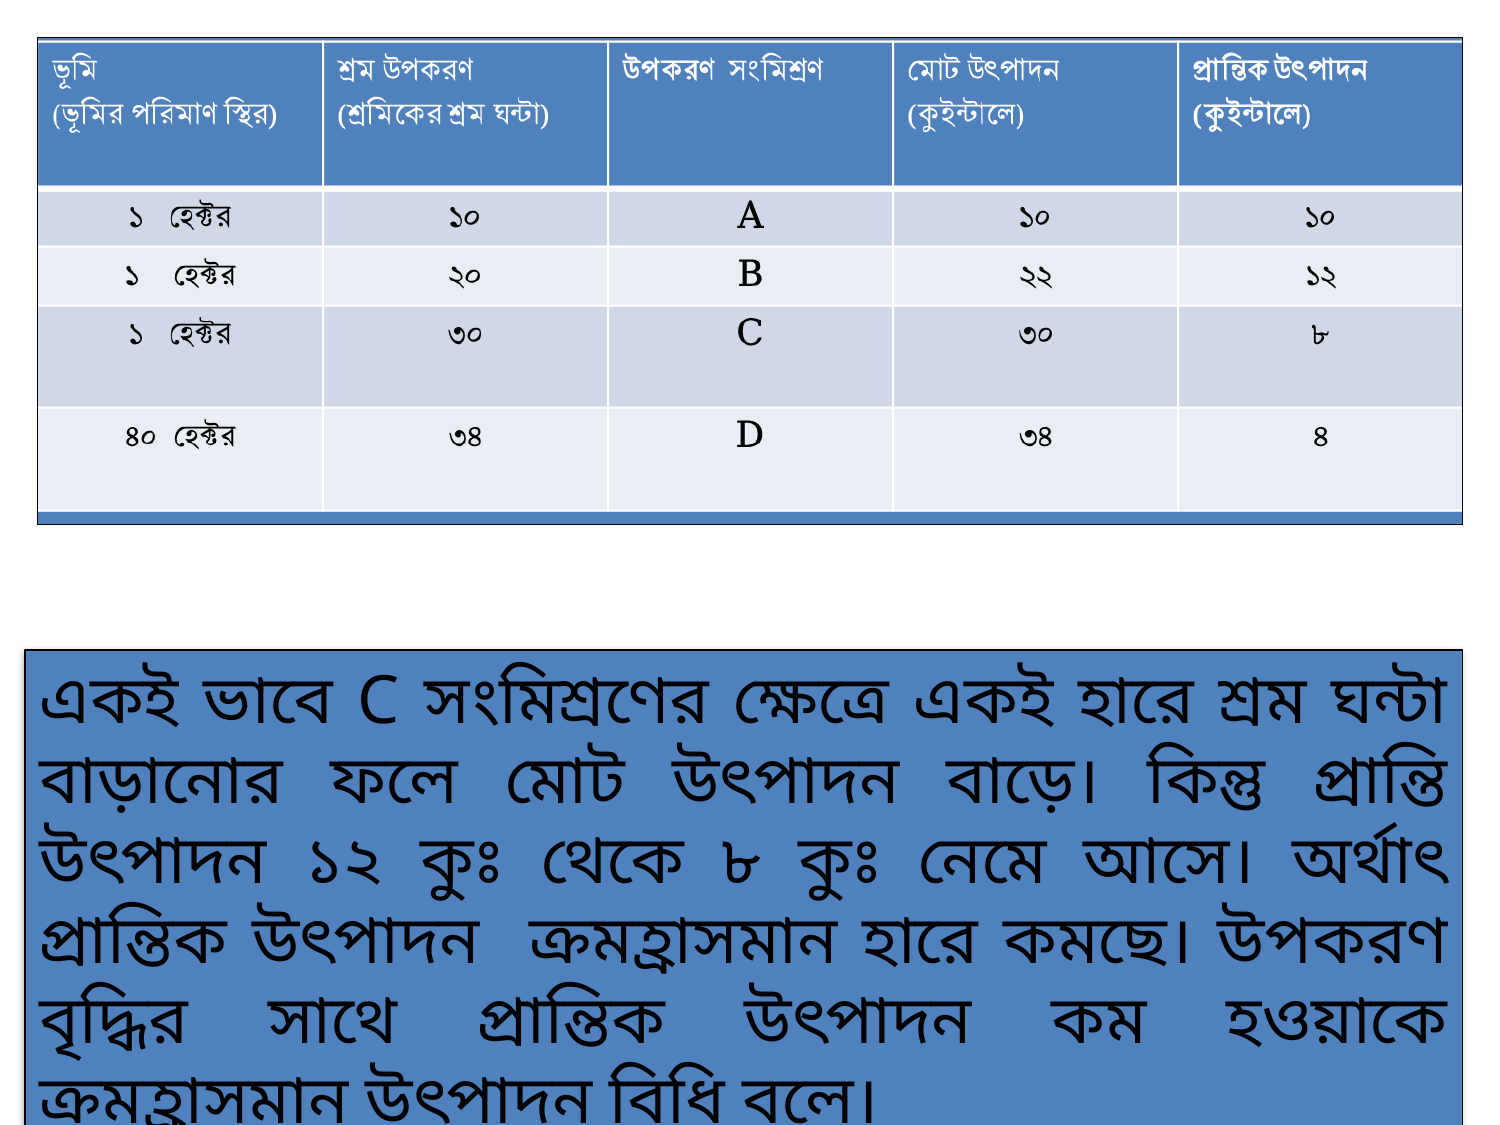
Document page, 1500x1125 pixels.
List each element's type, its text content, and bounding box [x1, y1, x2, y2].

text_box একই ভাবে C সংমিশ্রণের ক্ষেত্রে একই হারে শ্রম ঘন্টা বাড়ানোর ফলে মোট উৎপাদন বাড়ে। কিন্তু প্রান্তি উৎপাদন ১২ কুঃ থেকে ৮ কুঃ নেমে আসে। অর্থাৎ প্রান্তিক উৎপাদন ক্রমহ্রাসমান হারে কমছে। উপকরণ বৃদ্ধির সাথে প্রান্তিক উৎপাদন কম হওয়াকে ক্রমহ্রাসমান উৎপাদন বিধি বলে। [24, 649, 1463, 1125]
picture [37, 37, 1463, 526]
